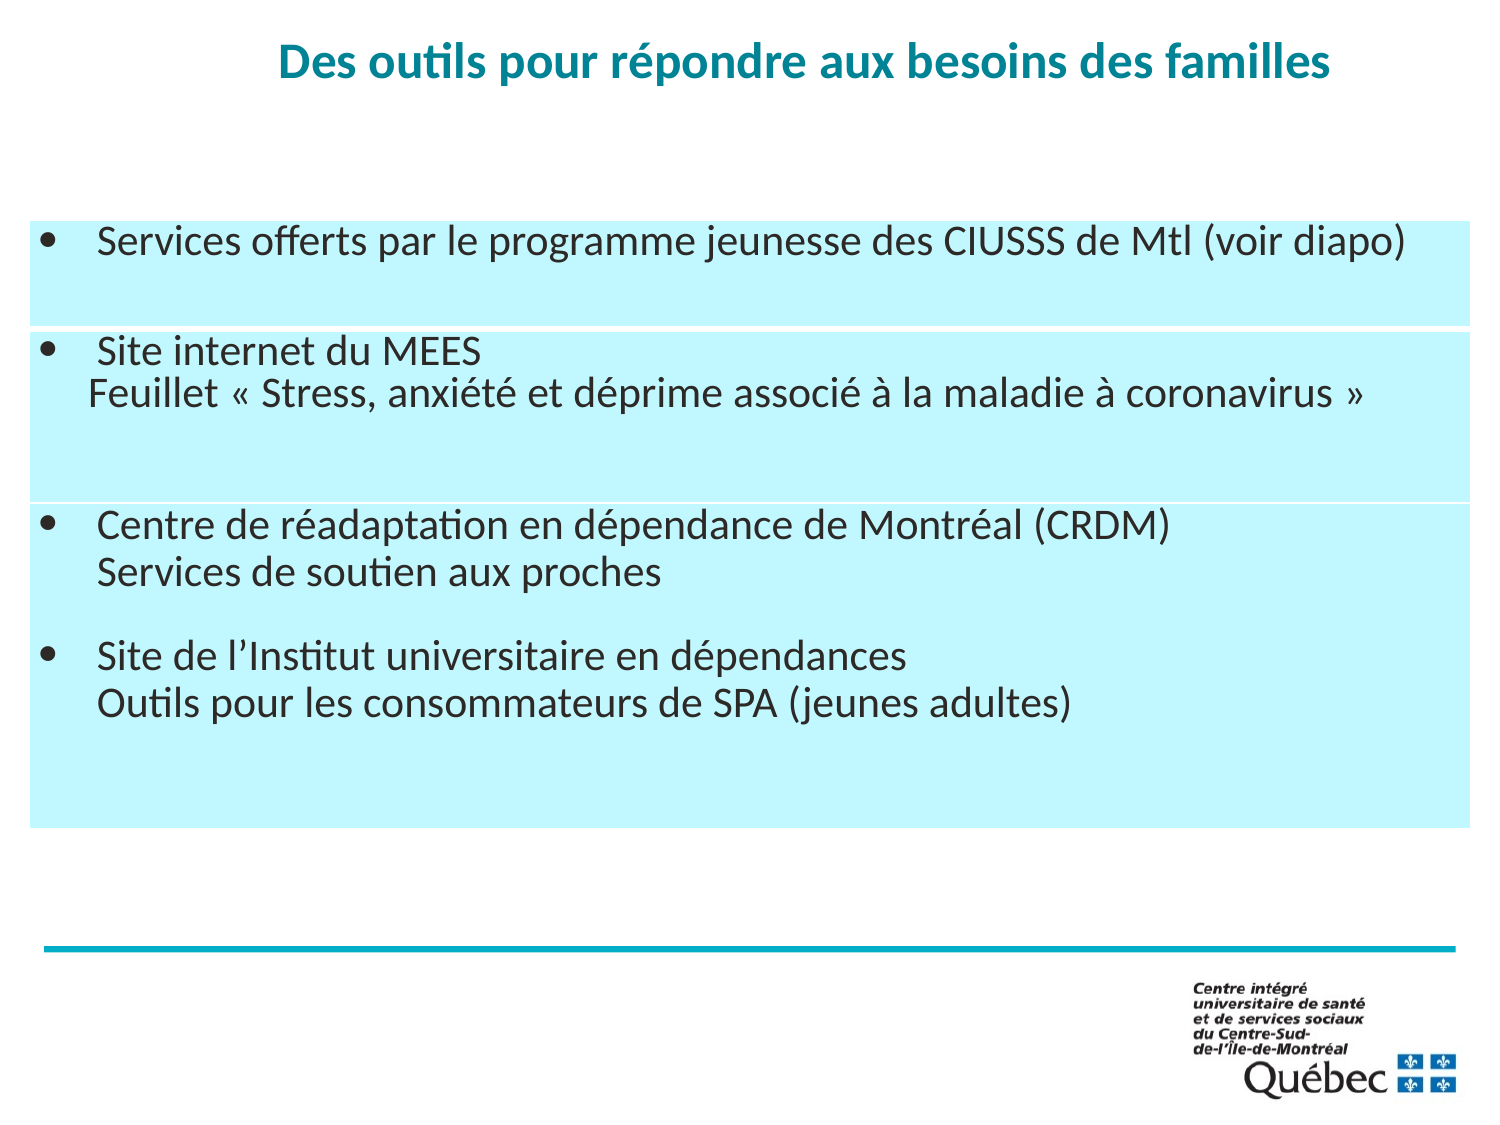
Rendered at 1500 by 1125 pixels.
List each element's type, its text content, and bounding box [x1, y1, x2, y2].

table_cell Site internet du MEES Feuillet « Stress, anxiété et déprime associé à la maladie à coronavirus » [30, 332, 1470, 502]
table_header Services offerts par le programme jeunesse des CIUSSS de Mtl (voir diapo) [30, 221, 1470, 326]
picture [1168, 957, 1481, 1117]
table_cell Centre de réadaptation en dépendance de Montréal (CRDM) Services de soutien aux proches Site de l’Institut universitaire en dépendances Outils pour les consommateurs de SPA (jeunes adultes) [30, 504, 1470, 828]
text_box Des outils pour répondre aux besoins des familles [264, 33, 1353, 149]
